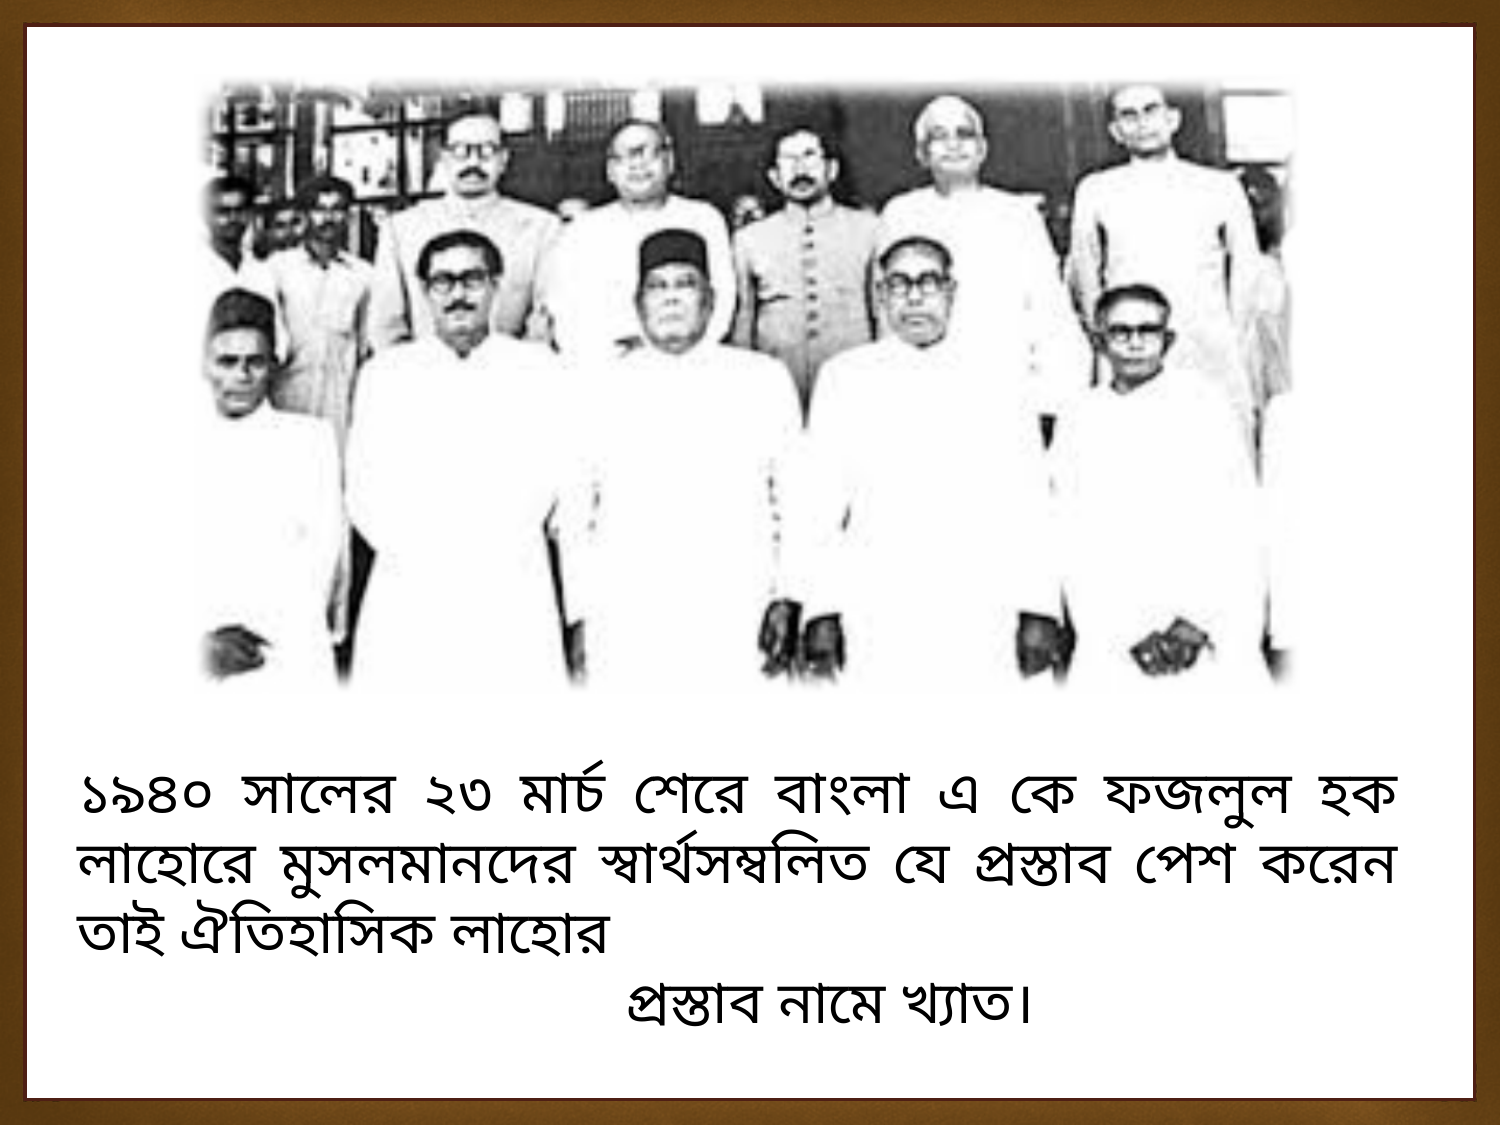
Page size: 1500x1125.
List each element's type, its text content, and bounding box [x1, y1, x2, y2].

picture [0, 0, 1500, 1125]
text_box ১৯৪০ সালের ২৩ মার্চ শেরে বাংলা এ কে ফজলুল হক লাহোরে মুসলমানদের স্বার্থসম্বলিত যে প্রস্তাব পেশ করেন তাই ঐতিহাসিক লাহোর প্রস্তাব নামে খ্যাত। [62, 747, 1413, 1043]
text_box [23, 23, 1476, 1101]
